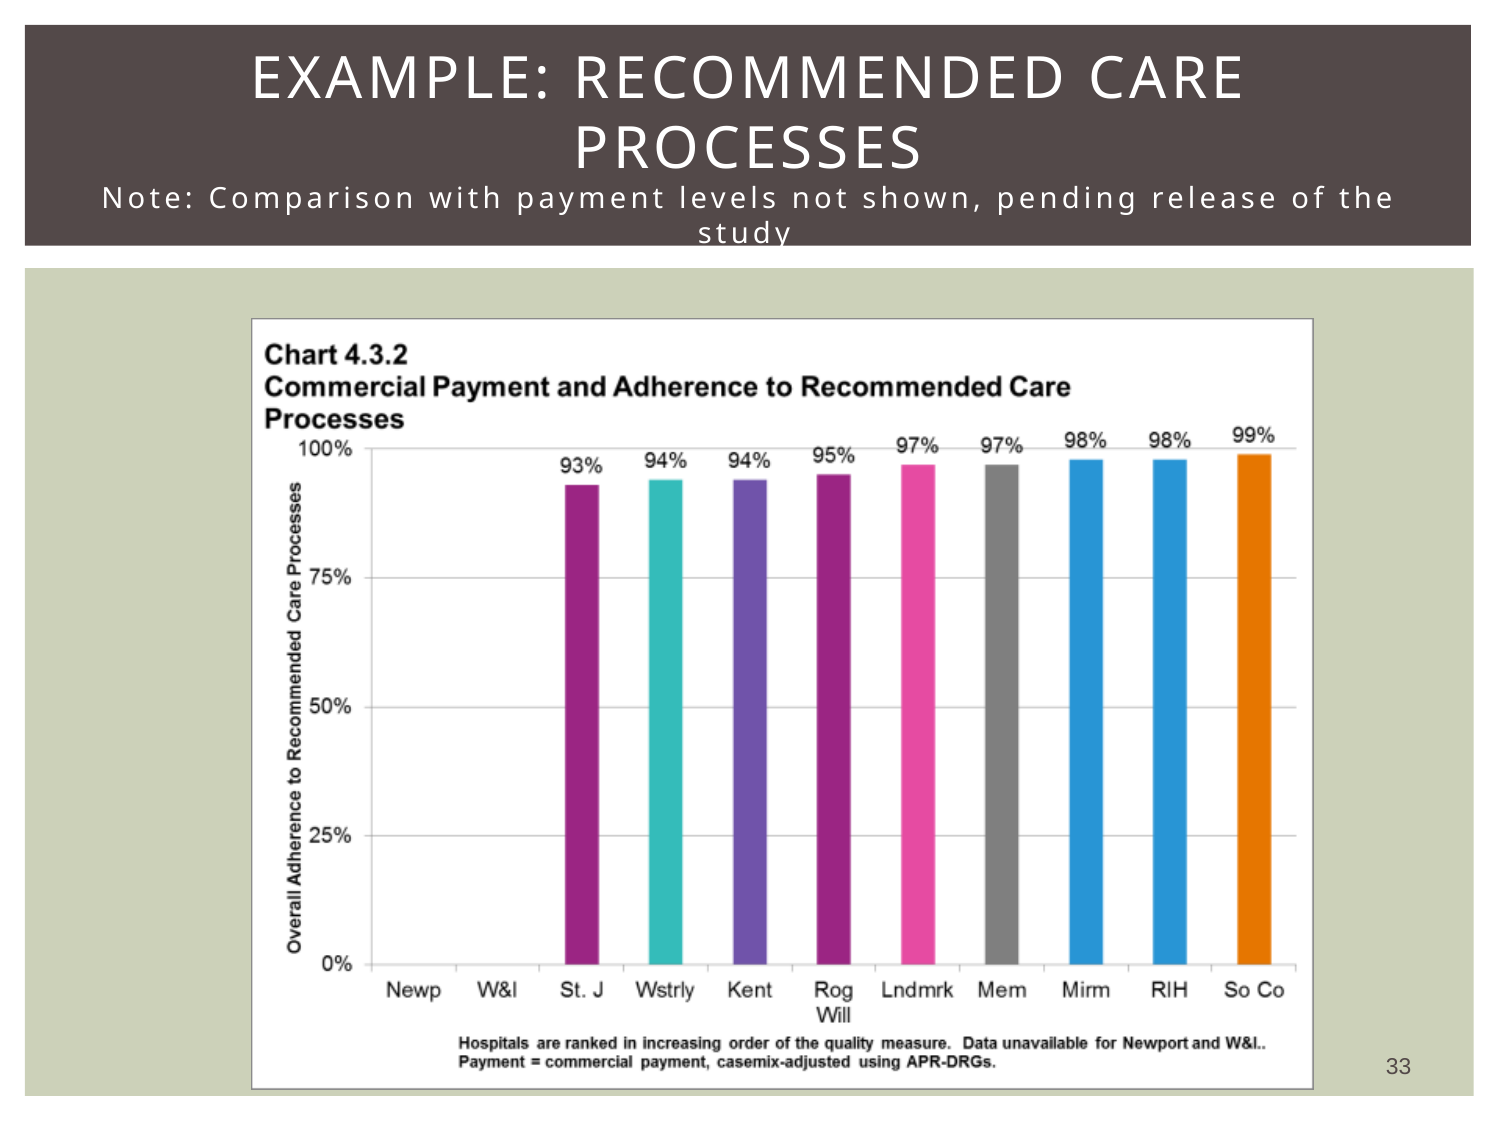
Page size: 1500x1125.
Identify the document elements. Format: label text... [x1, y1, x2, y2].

picture [251, 318, 1314, 1091]
title EXAMPLE: RECOMMENDED CARE PROCESSES Note: Comparison with payment levels not shown, pending release of the study [62, 58, 1438, 232]
slide_number 33 [1349, 1041, 1448, 1089]
